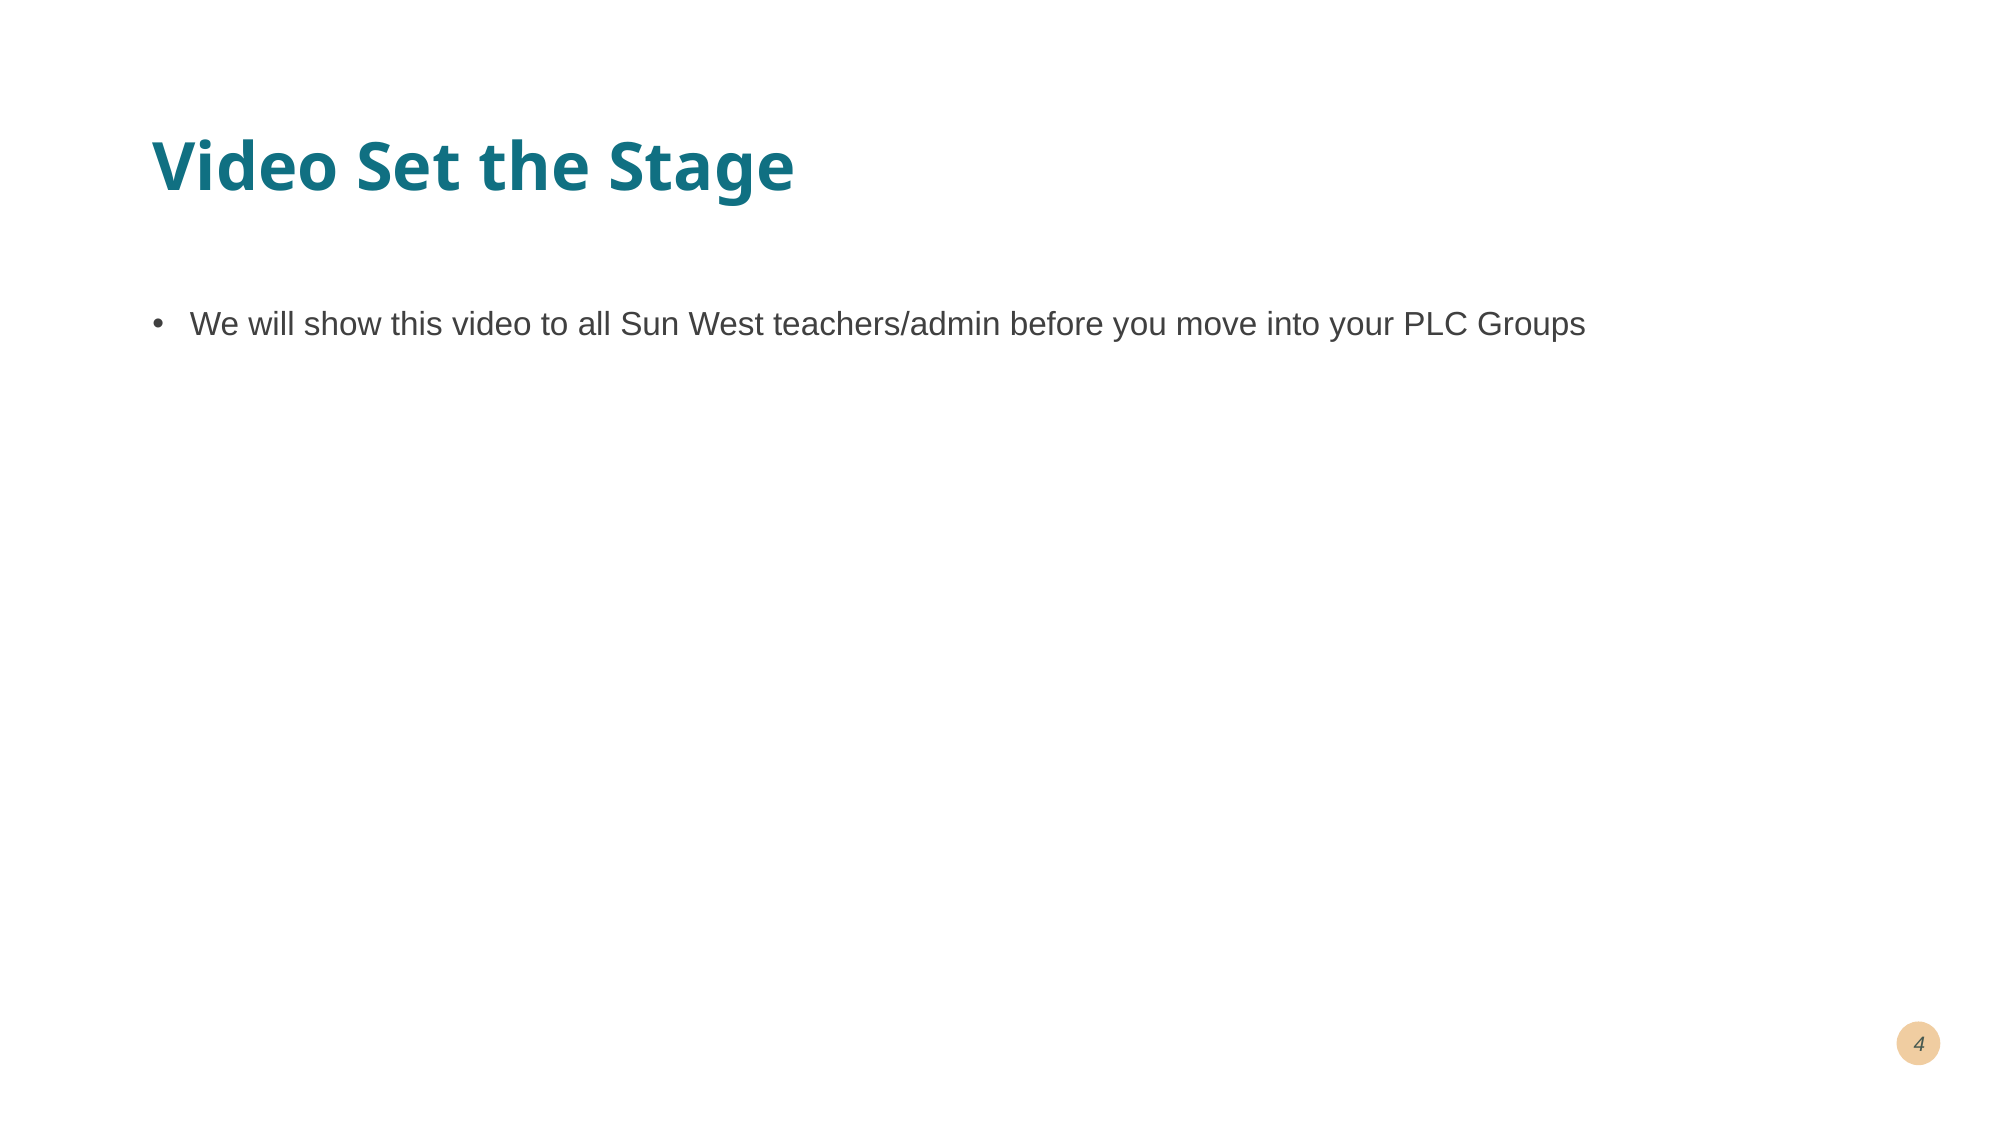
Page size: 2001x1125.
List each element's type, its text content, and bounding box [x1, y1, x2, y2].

list We will show this video to all Sun West teachers/admin before you move into your PLC Groups [137, 299, 1863, 1014]
title Video Set the Stage [137, 59, 1863, 278]
slide_number 4 [1881, 1012, 1940, 1073]
